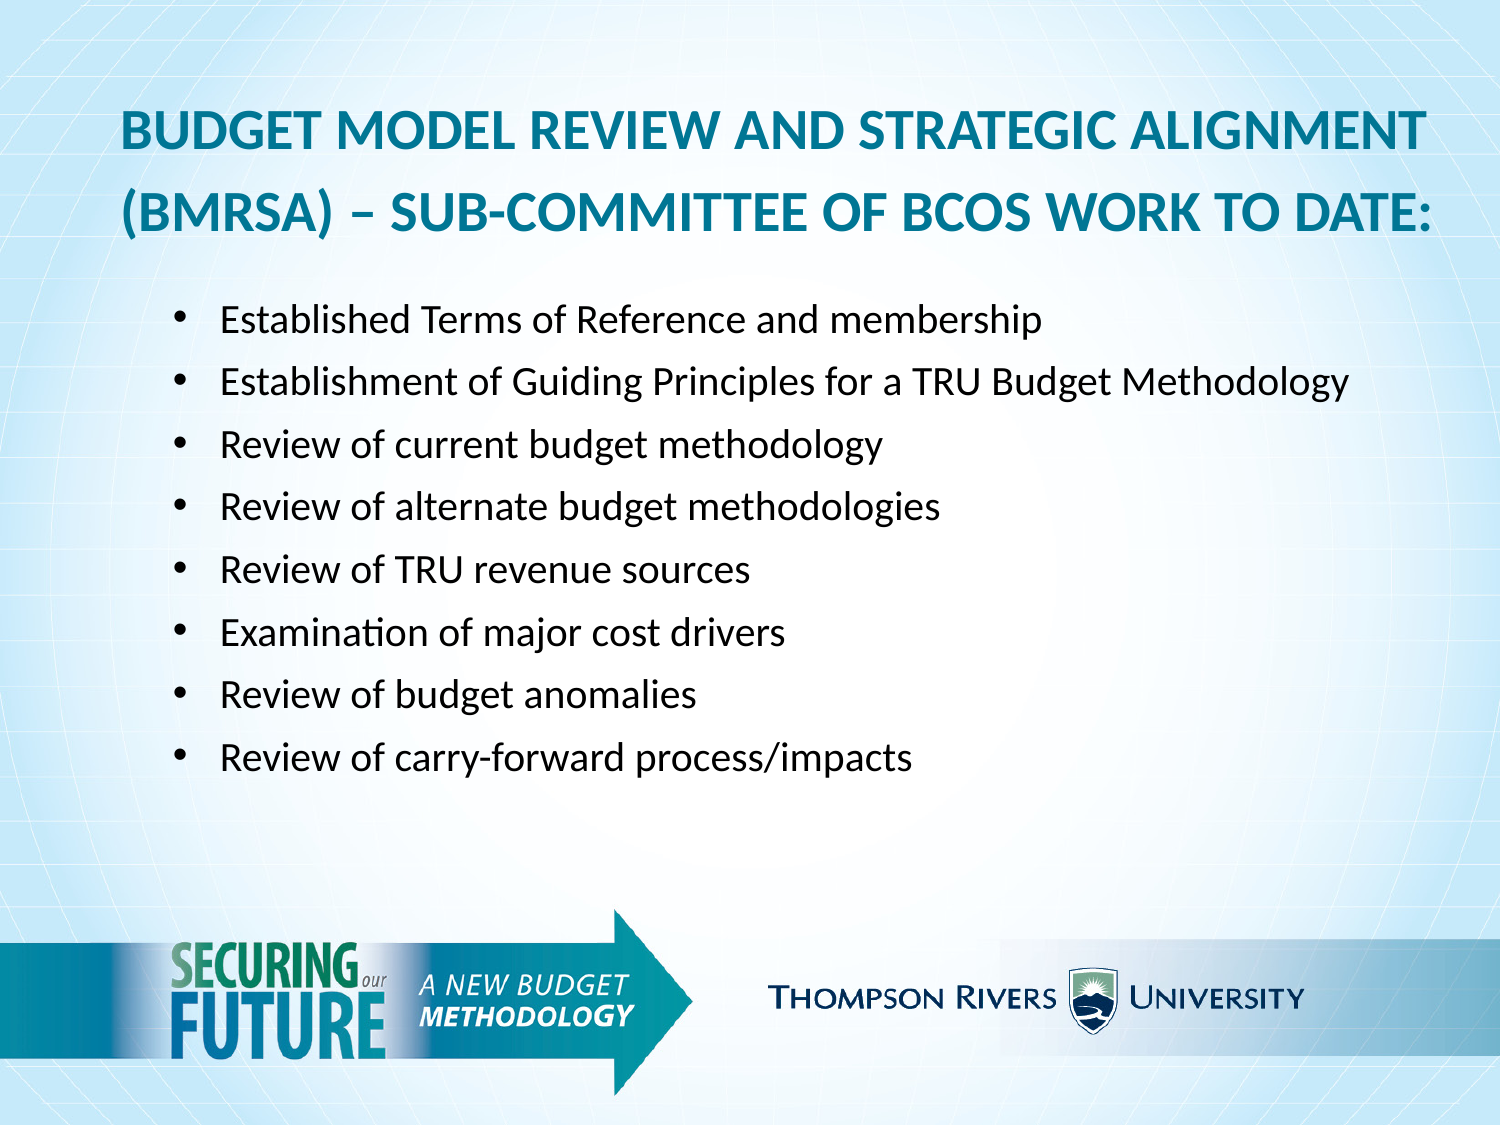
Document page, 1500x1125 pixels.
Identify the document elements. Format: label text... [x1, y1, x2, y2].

picture [0, 0, 1500, 1125]
text_box BUDGET MODEL REVIEW AND STRATEGIC ALIGNMENT (BMRSA) – SUB-COMMITTEE OF BCOS WORK TO DATE: [106, 83, 1500, 251]
text_box Established Terms of Reference and membership Establishment of Guiding Principles for a TRU Budget Methodology Review of current budget methodology Review of alternate budget methodologies Review of TRU revenue sources Examination of major cost drivers Review of budget anomalies Review of carry-forward process/impacts [158, 284, 1372, 787]
